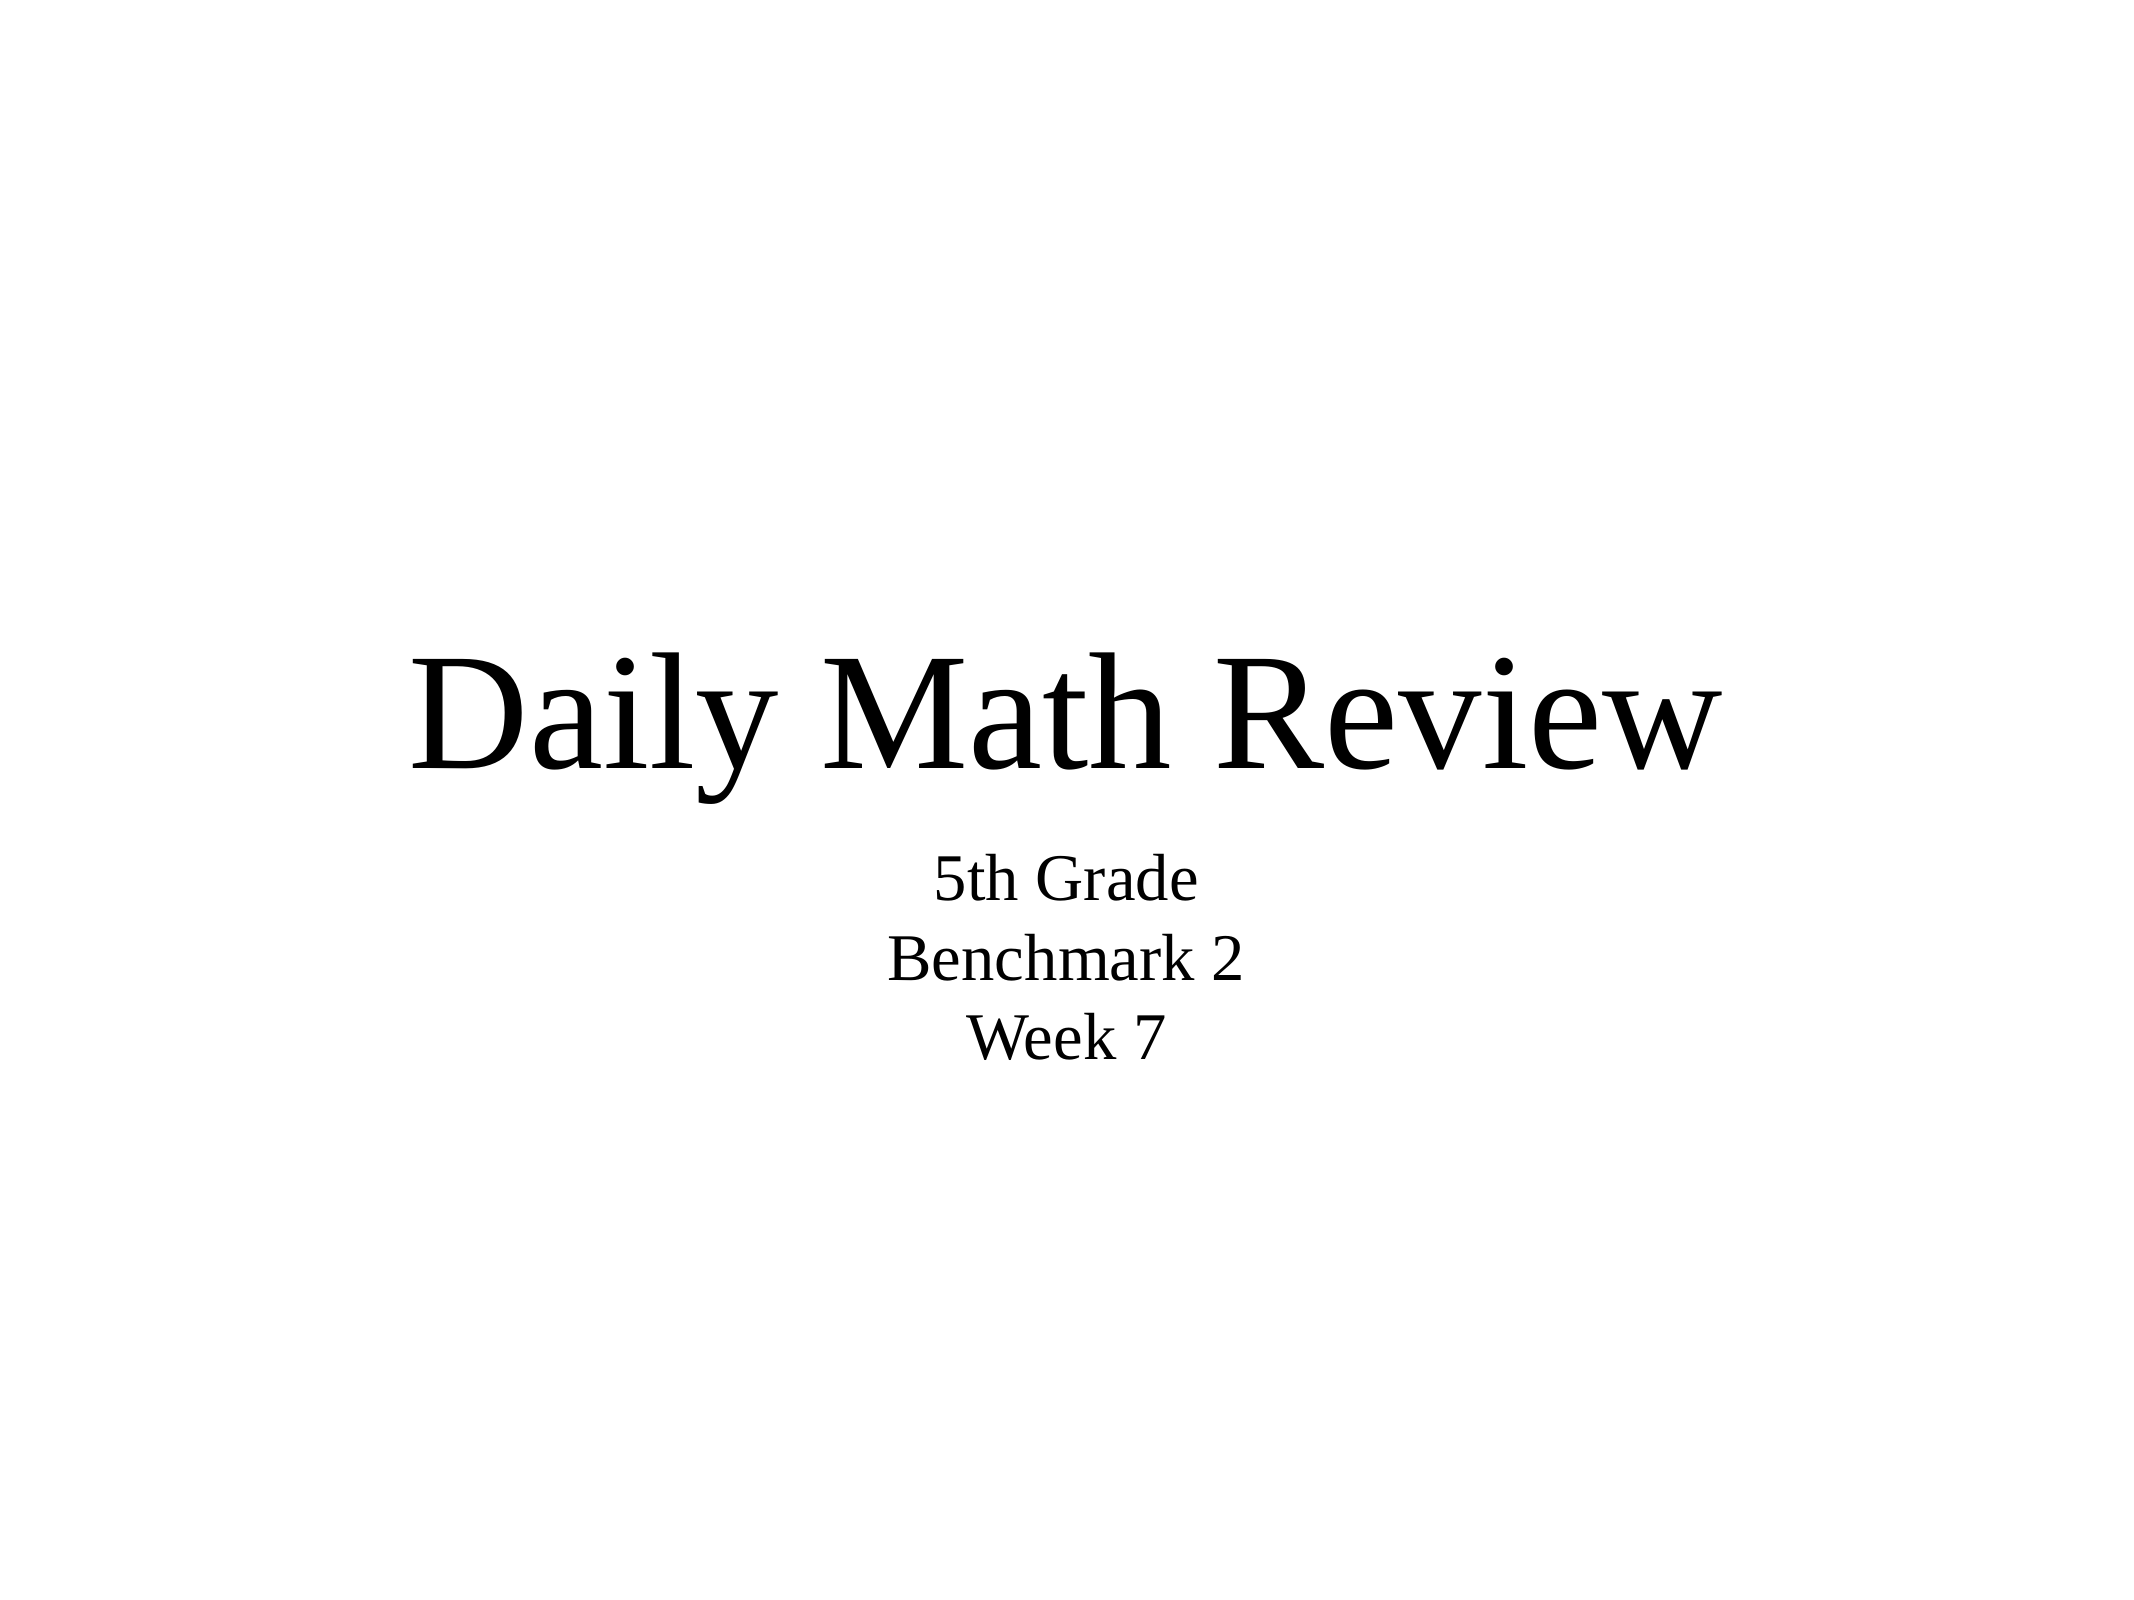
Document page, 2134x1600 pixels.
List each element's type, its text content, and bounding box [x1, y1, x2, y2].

subtitle 5th Grade Benchmark 2 Week 7 [207, 824, 1926, 1124]
title Daily Math Review [207, 268, 1926, 811]
